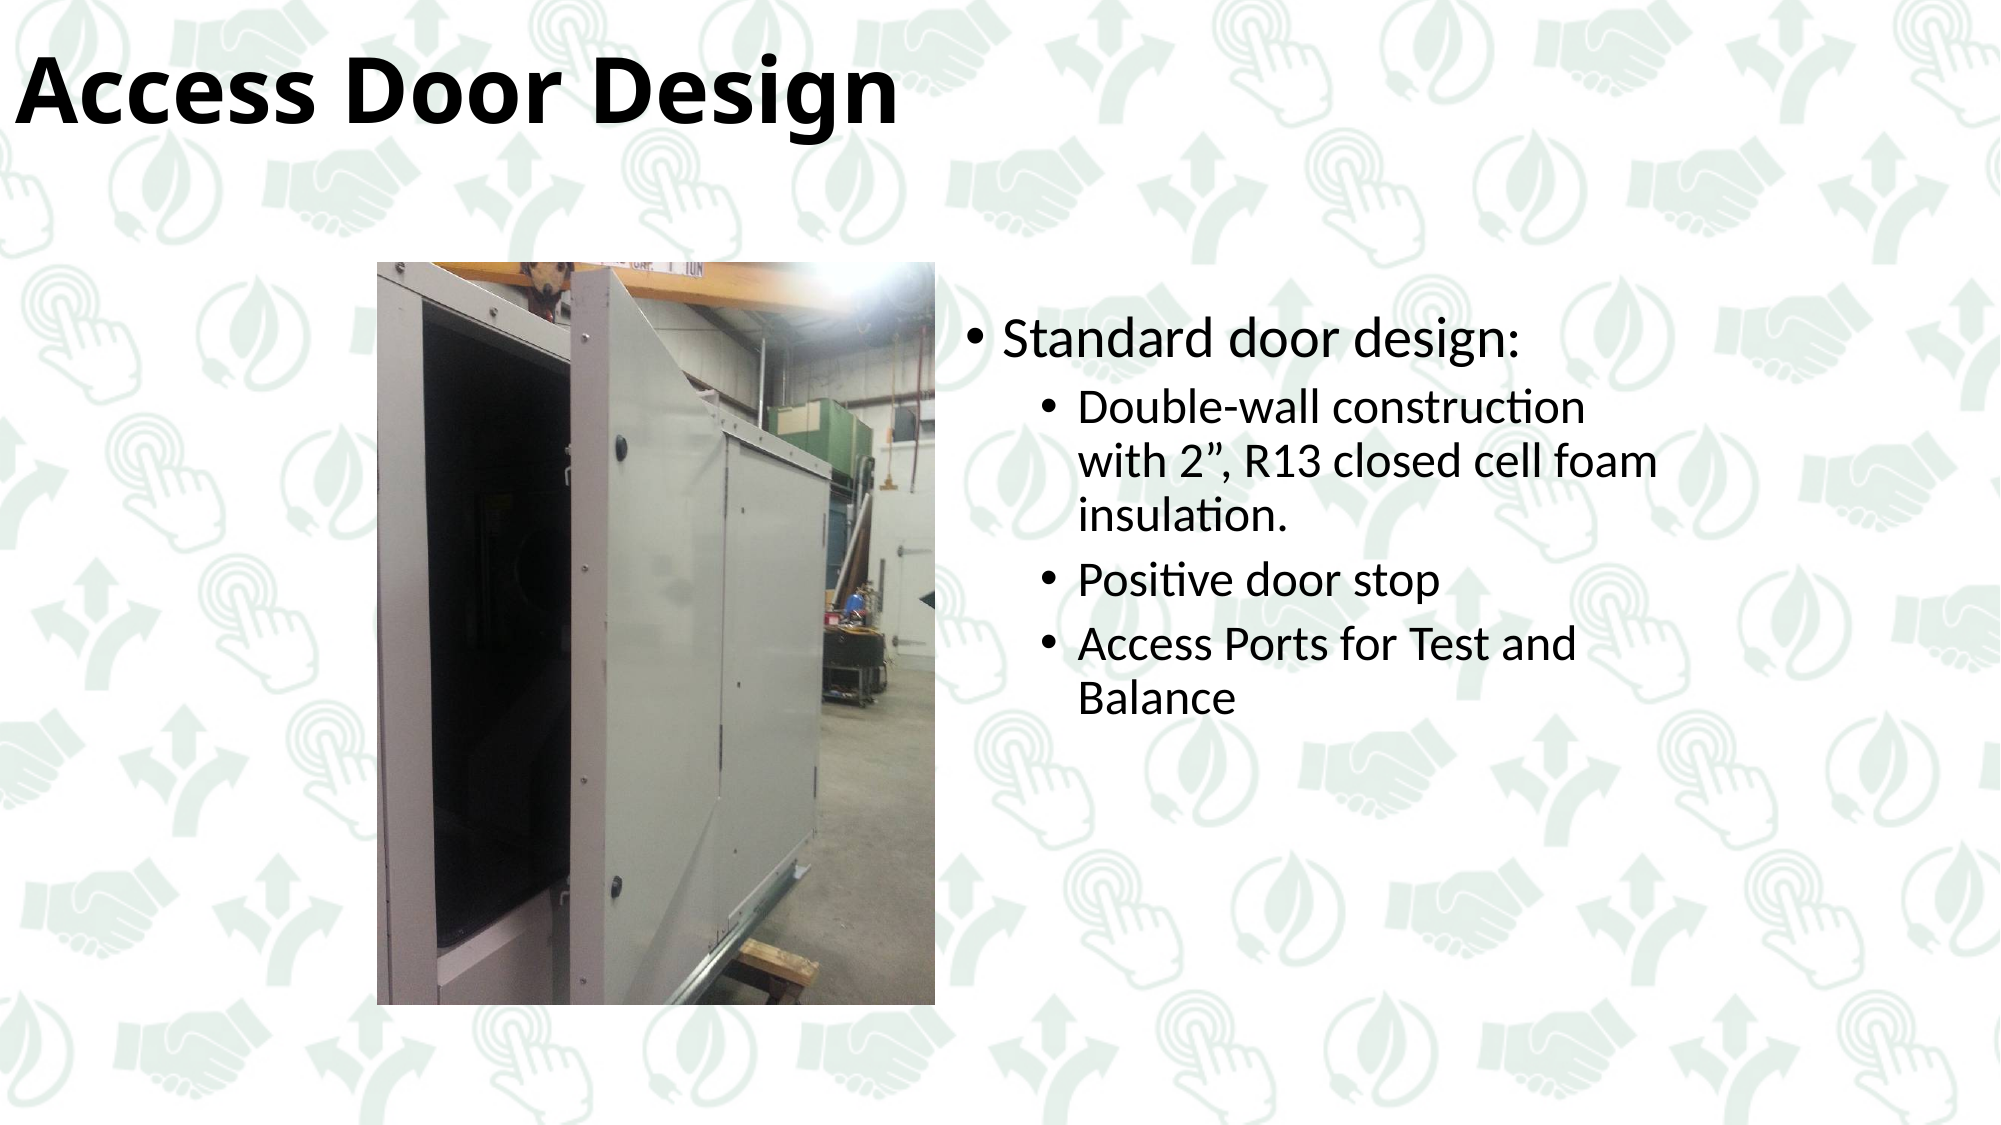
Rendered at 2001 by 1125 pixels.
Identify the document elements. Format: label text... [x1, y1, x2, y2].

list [377, 262, 935, 1005]
title Access Door Design [0, 0, 1800, 188]
picture [0, 0, 2001, 1125]
list Standard door design: Double-wall construction with 2”, R13 closed cell foam insulation. Positive door stop Access Ports for Test and Balance [950, 299, 1700, 968]
